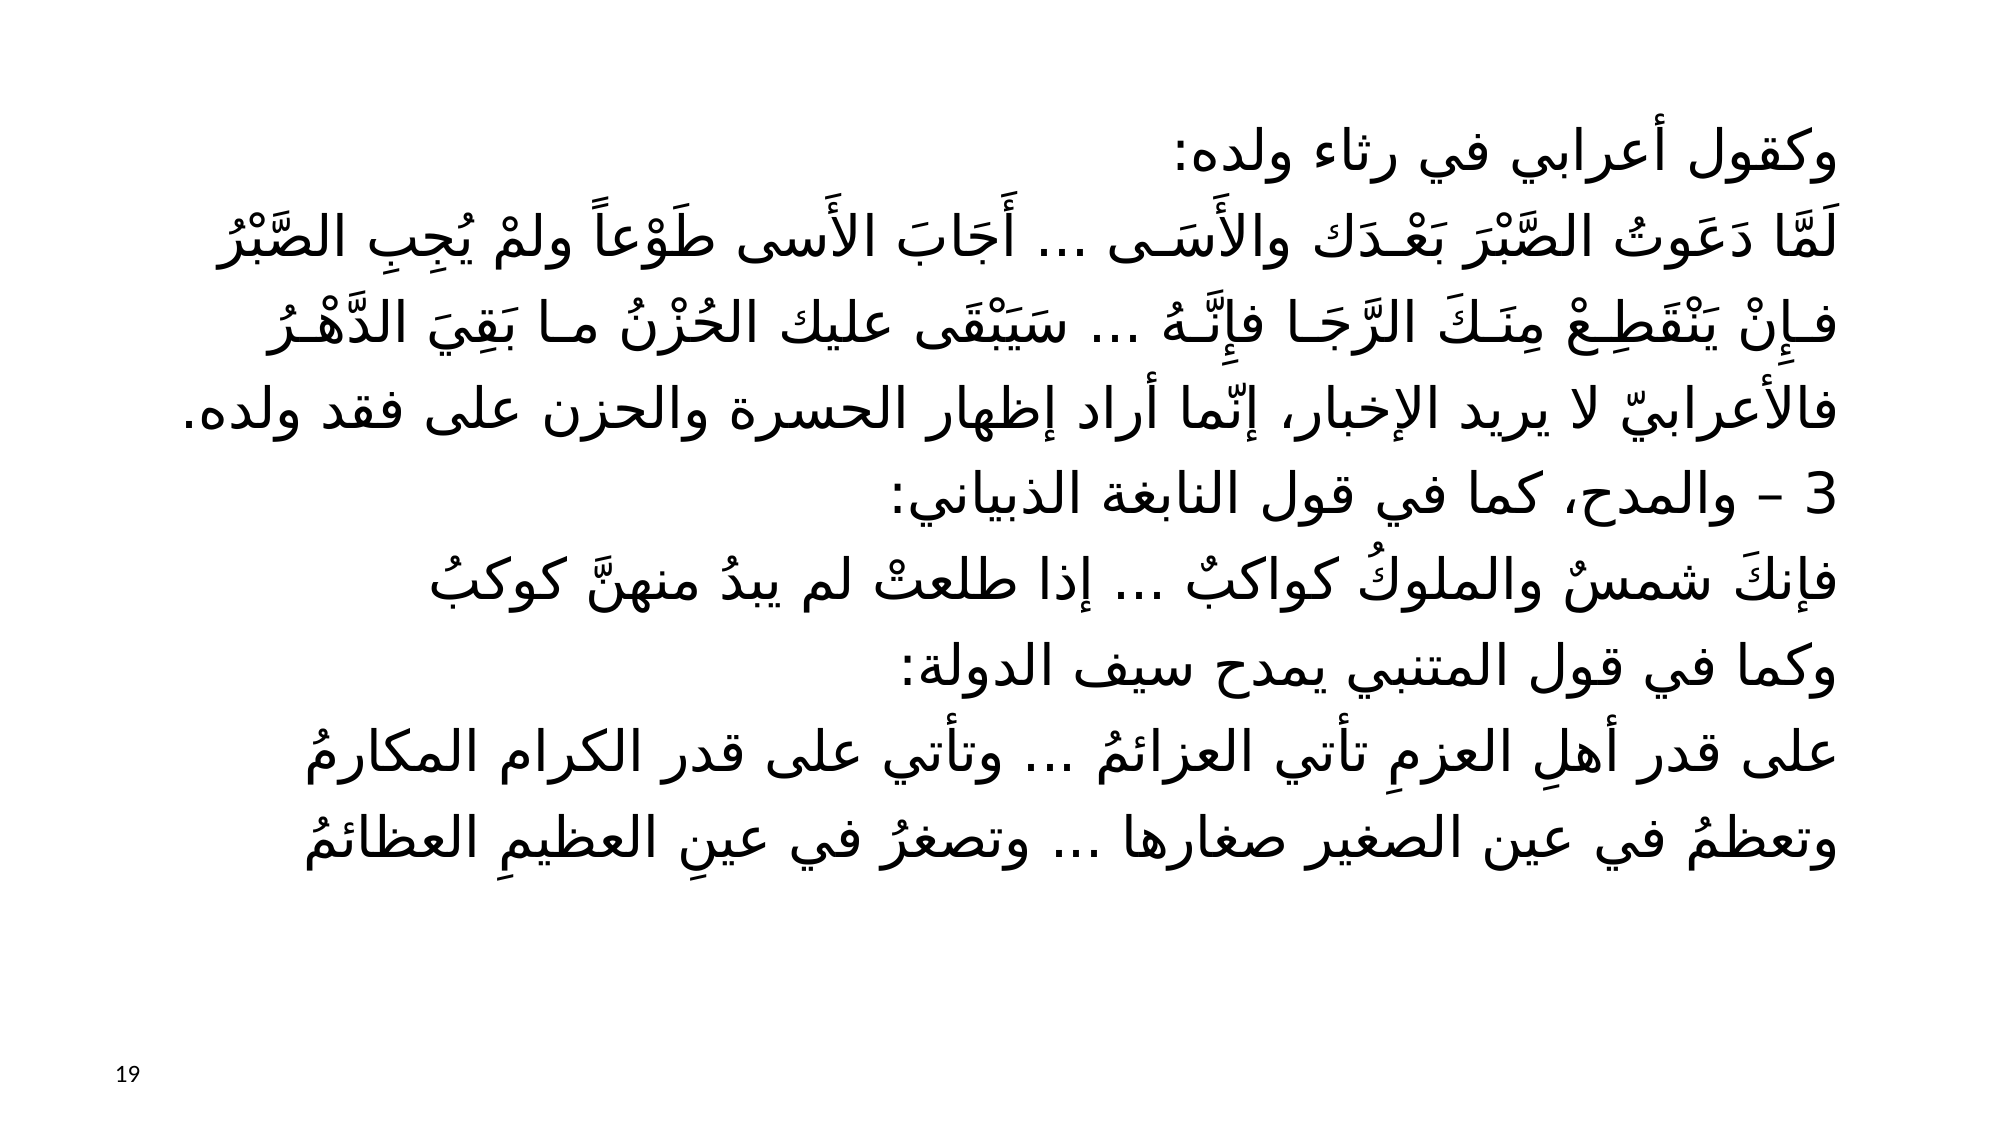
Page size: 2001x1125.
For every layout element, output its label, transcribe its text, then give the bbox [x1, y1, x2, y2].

slide_number 19 [99, 1042, 567, 1103]
list وكقول أعرابي في رثاء ولده: لَمَّا دَعَوتُ الصَّبْرَ بَعْـدَك والأَسَـى ... أَجَابَ الأَسى طَوْعاً ولمْ يُجِبِ الصَّبْرُ فـإِنْ يَنْقَطِـعْ مِنَـكَ الرَّجَـا فإِنَّـهُ ... سَيَبْقَى عليك الحُزْنُ مـا بَقِيَ الدَّهْـرُ فالأعرابيّ لا يريد الإخبار، إنّما أراد إظهار الحسرة والحزن على فقد ولده. 3 – والمدح، كما في قول النابغة الذبياني: فإنكَ شمسٌ والملوكُ كواكبٌ ... إذا طلعتْ لم يبدُ منهنَّ كوكبُ وكما في قول المتنبي يمدح سيف الدولة: على قدر أهلِ العزمِ تأتي العزائمُ ... وتأتي على قدر الكرام المكارمُ وتعظمُ في عين الصغير صغارها ... وتصغرُ في عينِ العظيمِ العظائمُ [154, 99, 1855, 1005]
